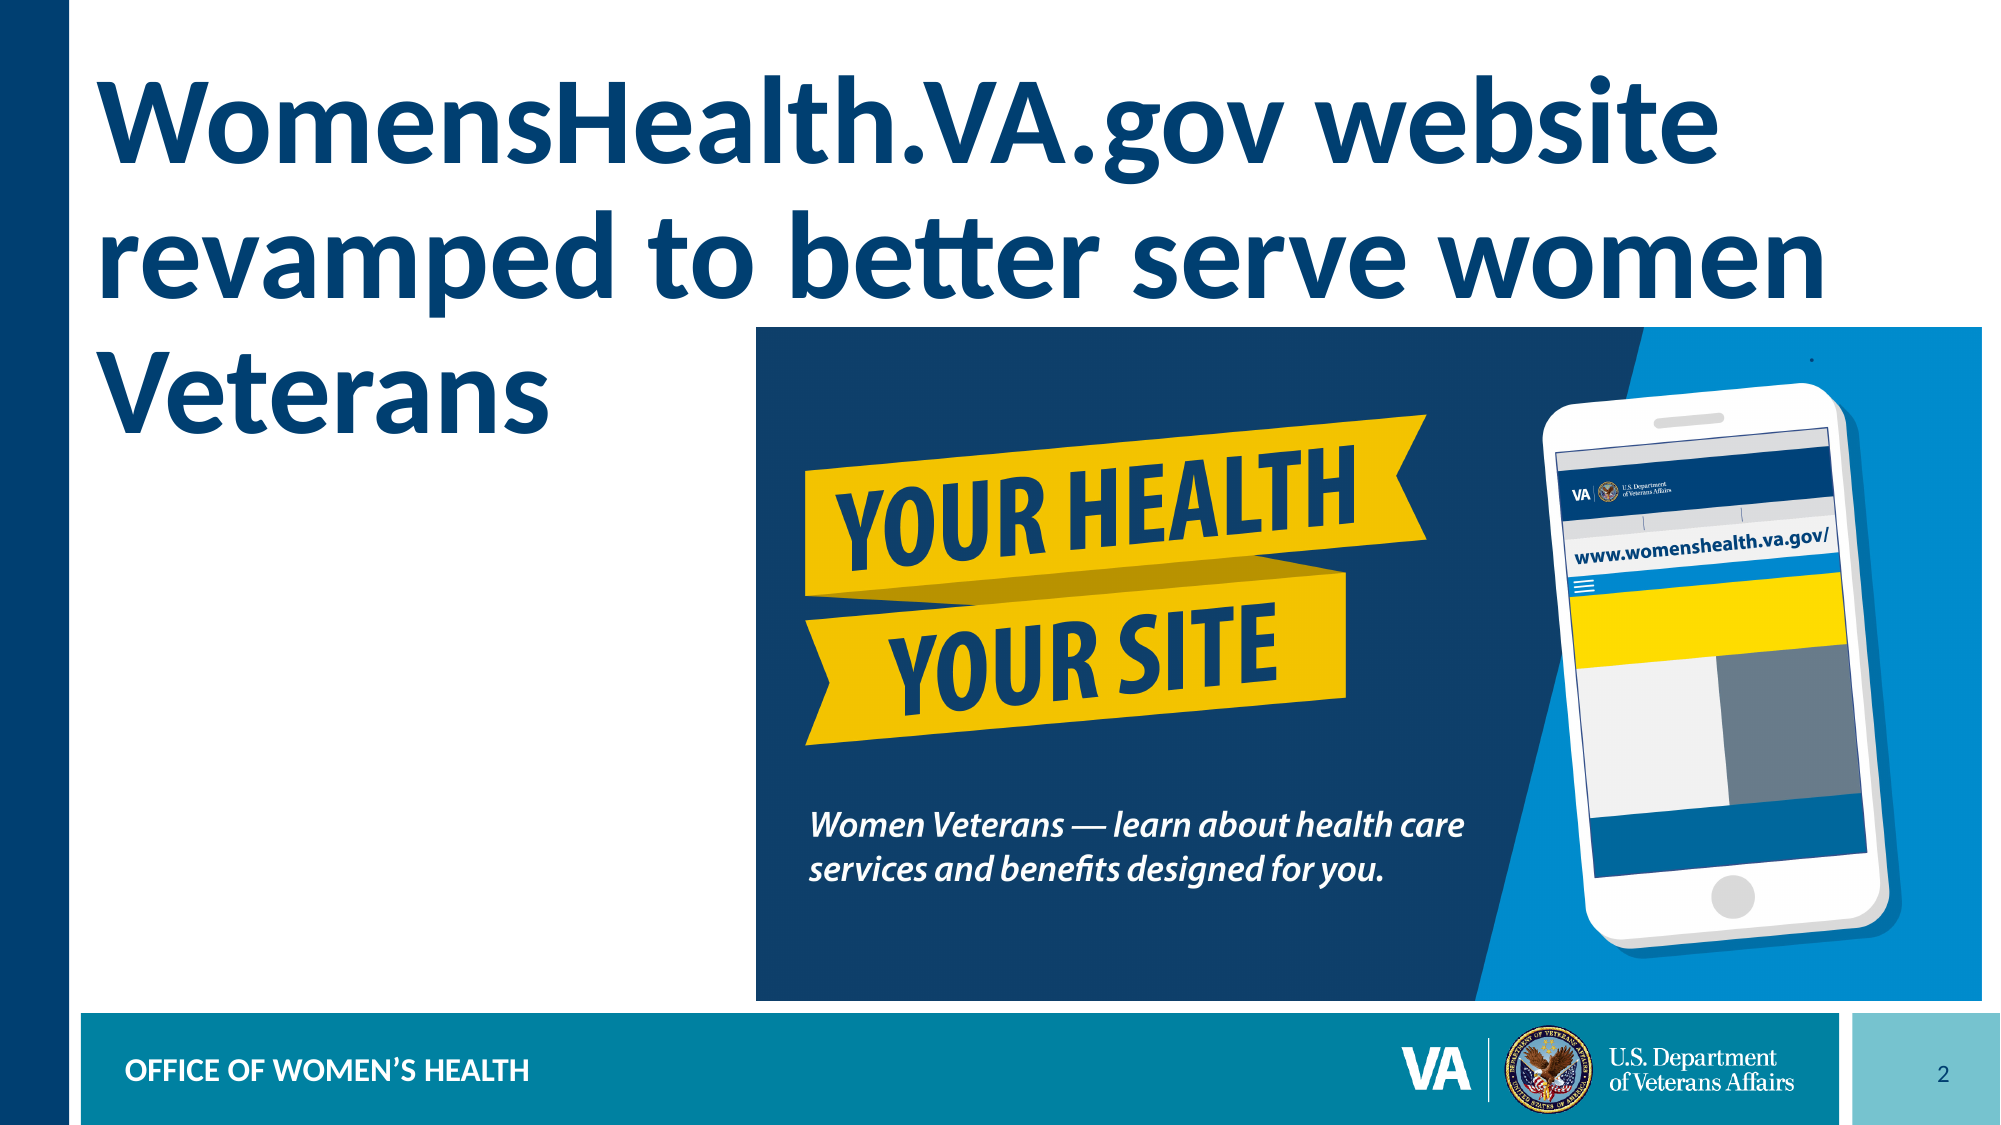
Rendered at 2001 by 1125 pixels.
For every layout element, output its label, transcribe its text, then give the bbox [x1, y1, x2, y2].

slide_number 2 [1887, 1042, 2000, 1103]
picture [1433, 1048, 1470, 1089]
picture [1505, 1026, 1592, 1113]
picture [1403, 1048, 1440, 1089]
picture [1733, 1074, 1740, 1090]
title WomensHealth.VA.gov website revamped to better serve women Veterans [80, 0, 1920, 468]
picture [1635, 1074, 1642, 1089]
picture [756, 327, 1889, 1001]
picture [1678, 1079, 1688, 1090]
picture [1632, 1051, 1642, 1062]
picture [1782, 1079, 1793, 1089]
